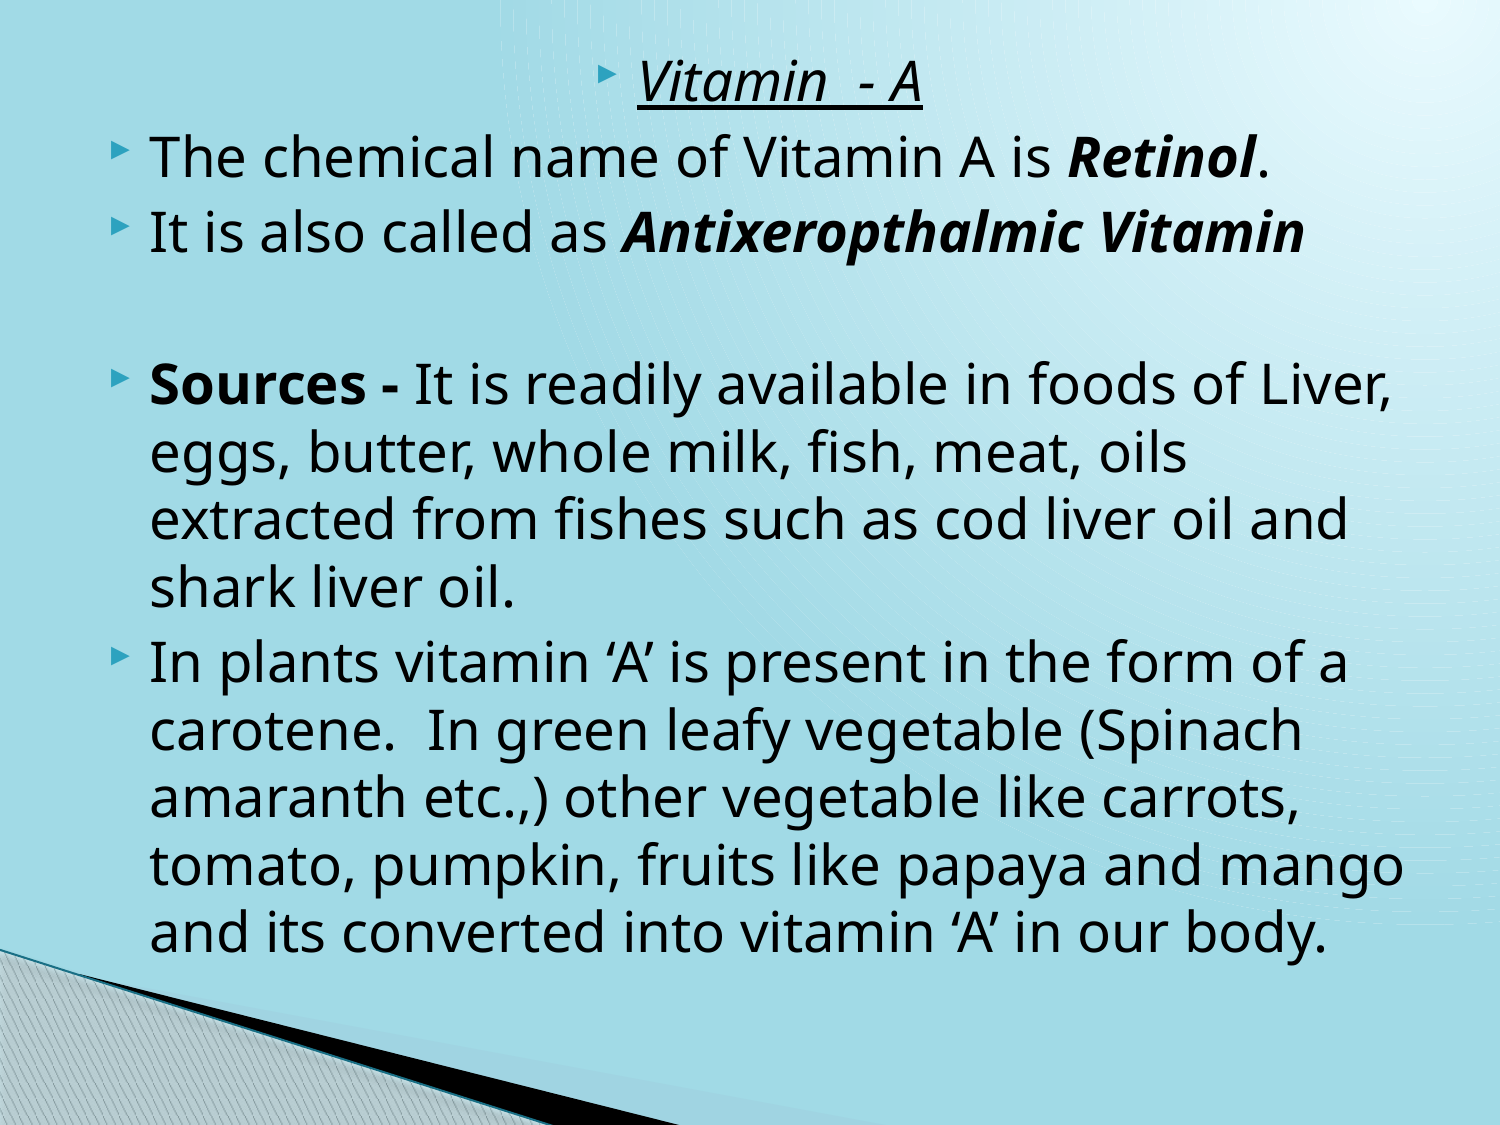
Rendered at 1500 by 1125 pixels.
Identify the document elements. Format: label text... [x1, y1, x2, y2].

list Vitamin - A The chemical name of Vitamin A is Retinol. It is also called as Antixeropthalmic Vitamin Sources - It is readily available in foods of Liver, eggs, butter, whole milk, fish, meat, oils extracted from fishes such as cod liver oil and shark liver oil. In plants vitamin ‘A’ is present in the form of a carotene. In green leafy vegetable (Spinach amaranth etc.,) other vegetable like carrots, tomato, pumpkin, fruits like papaya and mango and its converted into vitamin ‘A’ in our body. [74, 37, 1426, 1088]
